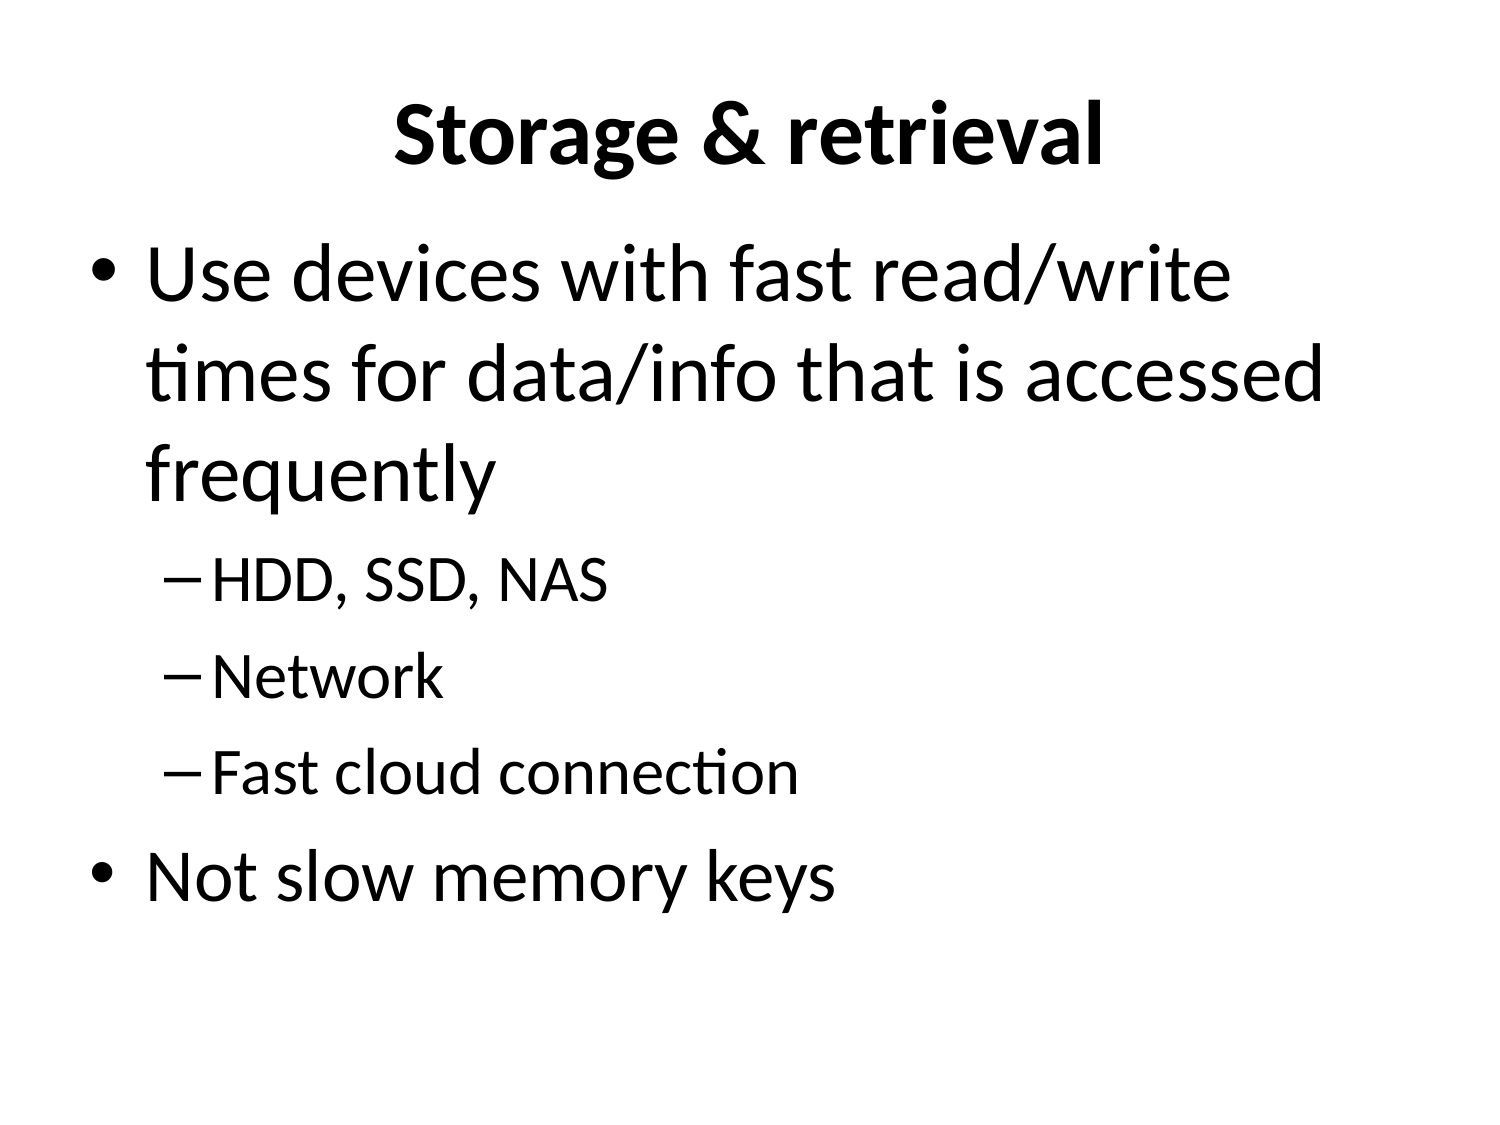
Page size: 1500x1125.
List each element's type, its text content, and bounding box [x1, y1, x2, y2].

title Storage & retrieval [75, 45, 1425, 211]
text_box Use devices with fast read/write times for data/info that is accessed frequently HDD, SSD, NAS Network Fast cloud connection Not slow memory keys [74, 210, 1418, 1031]
